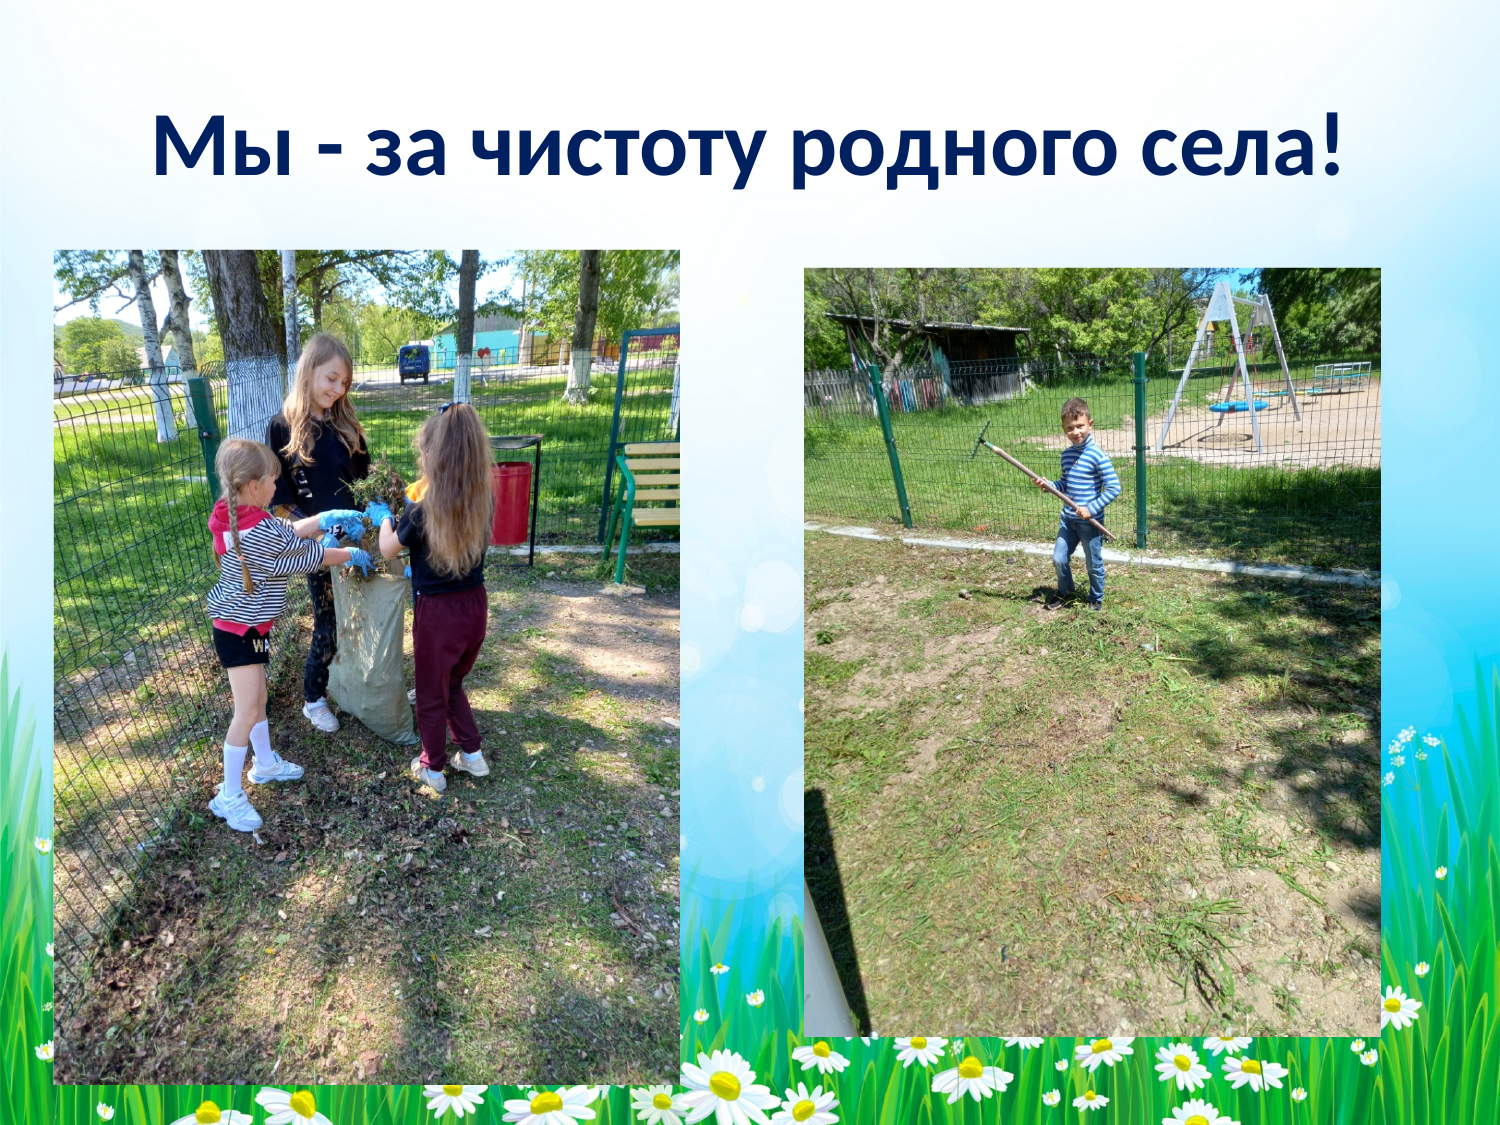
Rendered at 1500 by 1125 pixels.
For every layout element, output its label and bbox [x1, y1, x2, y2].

picture [0, 0, 1500, 1125]
list [0, 353, 784, 981]
